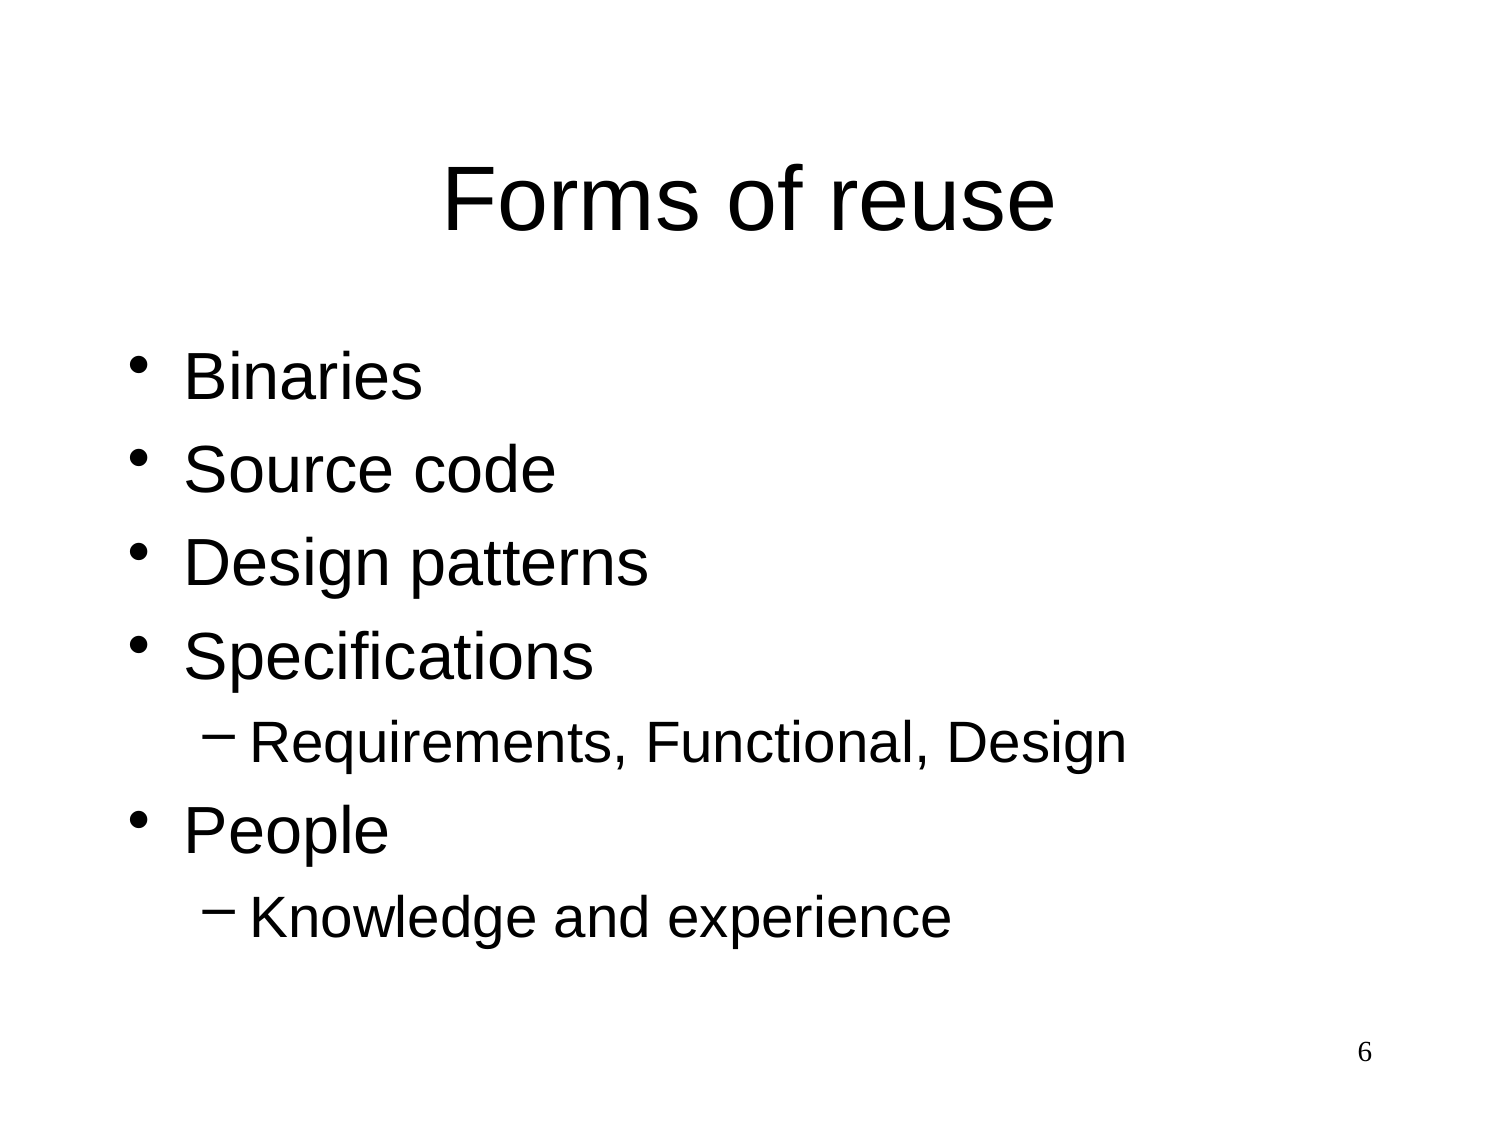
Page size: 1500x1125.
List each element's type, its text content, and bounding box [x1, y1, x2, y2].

title Forms of reuse [112, 99, 1388, 288]
slide_number 6 [1074, 1024, 1388, 1101]
list Binaries Source code Design patterns Specifications Requirements, Functional, Design People Knowledge and experience [112, 324, 1388, 1001]
